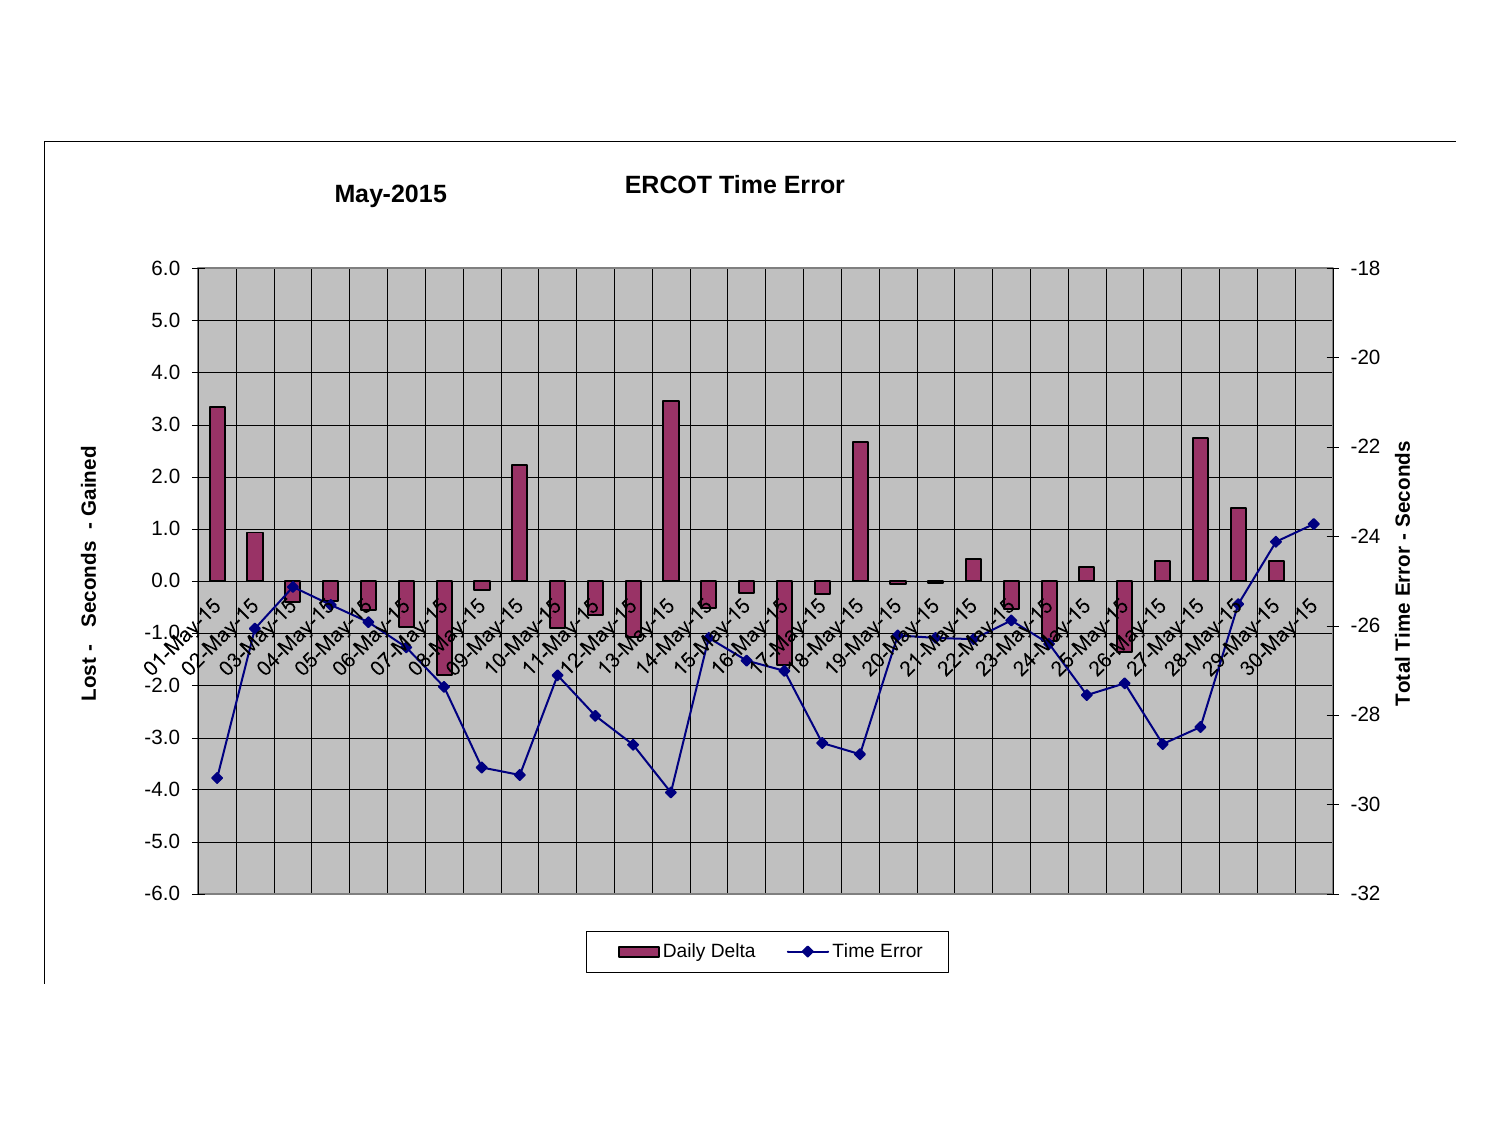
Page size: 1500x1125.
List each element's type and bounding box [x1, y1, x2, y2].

picture [43, 140, 1457, 985]
